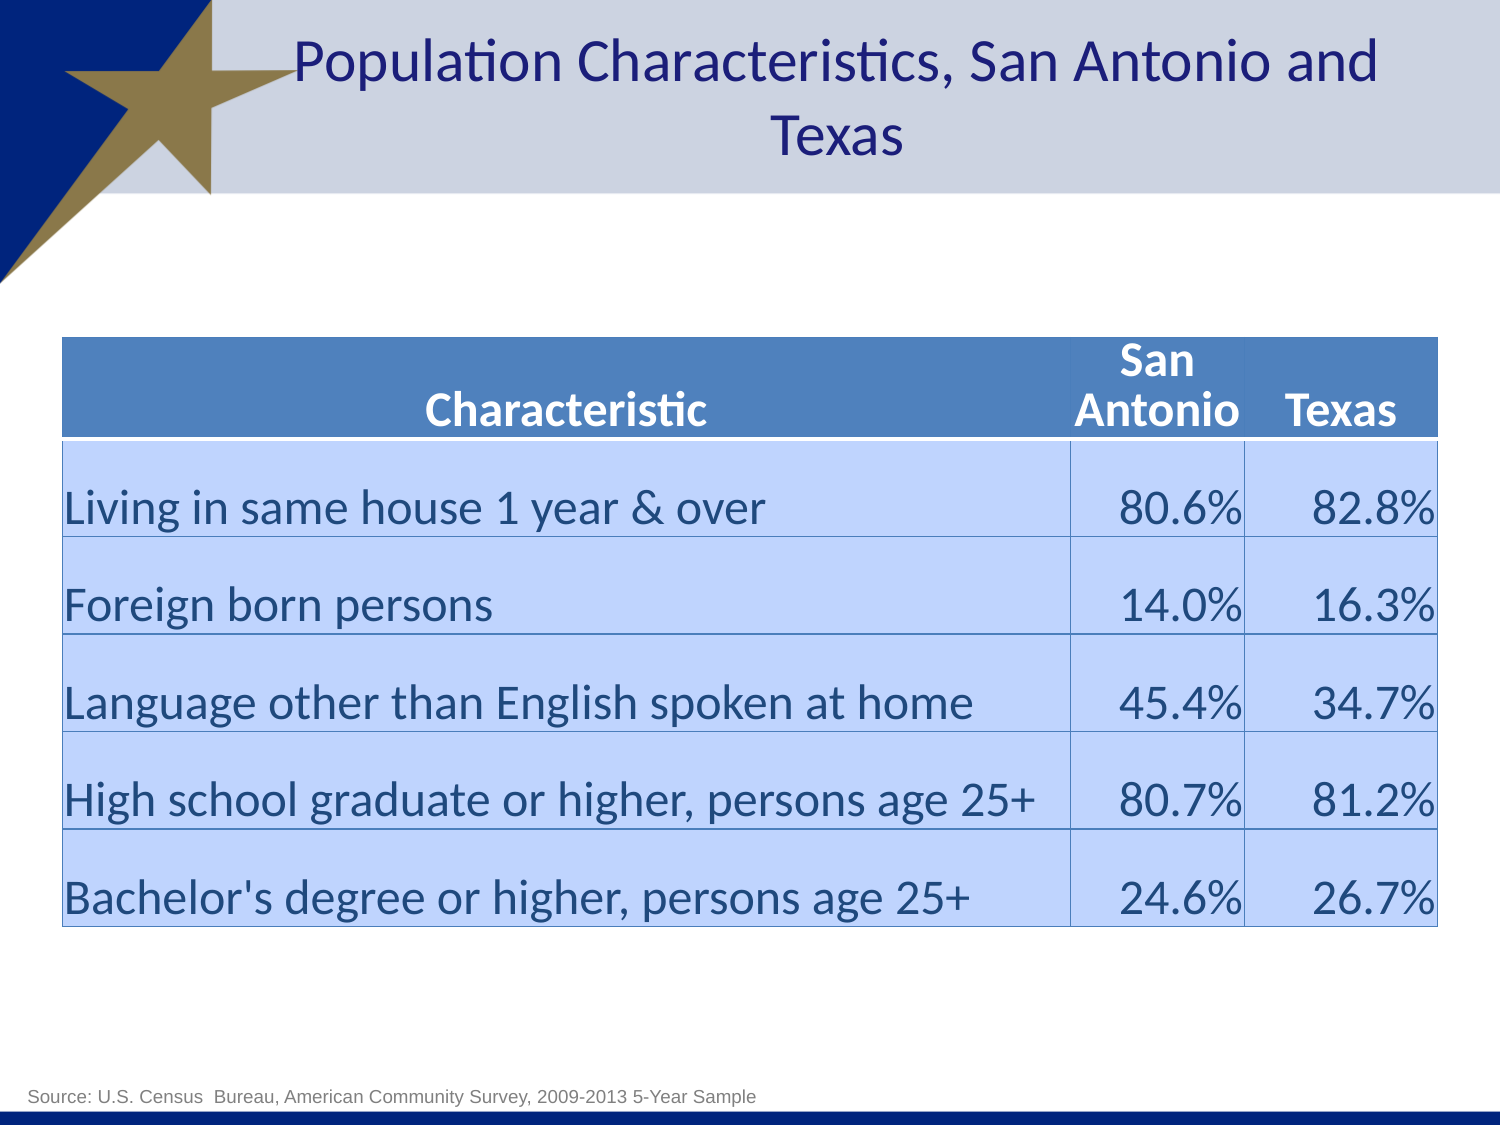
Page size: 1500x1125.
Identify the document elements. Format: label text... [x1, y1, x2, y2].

table_header San Antonio [1071, 338, 1244, 437]
table_cell Language other than English spoken at home [63, 635, 1070, 731]
title Population Characteristics, San Antonio and Texas [275, 12, 1400, 175]
table_cell 24.6% [1071, 830, 1244, 926]
table_cell 80.6% [1071, 441, 1244, 536]
table_cell 80.7% [1071, 732, 1244, 828]
table_cell 45.4% [1071, 635, 1244, 731]
text_box Source: U.S. Census Bureau, American Community Survey, 2009-2013 5-Year Sample [12, 1075, 1063, 1115]
table_cell Bachelor's degree or higher, persons age 25+ [63, 830, 1070, 926]
table_cell 82.8% [1245, 441, 1437, 536]
table_cell Living in same house 1 year & over [63, 441, 1070, 536]
table_cell 81.2% [1245, 732, 1437, 828]
table_cell 26.7% [1245, 830, 1437, 926]
table_cell 34.7% [1245, 635, 1437, 731]
table_header Characteristic [63, 338, 1070, 437]
picture [0, 0, 1500, 1125]
table_cell 16.3% [1245, 537, 1437, 633]
table_header Texas [1245, 338, 1437, 437]
table_cell 14.0% [1071, 537, 1244, 633]
table_cell Foreign born persons [63, 537, 1070, 633]
table_cell High school graduate or higher, persons age 25+ [63, 732, 1070, 828]
